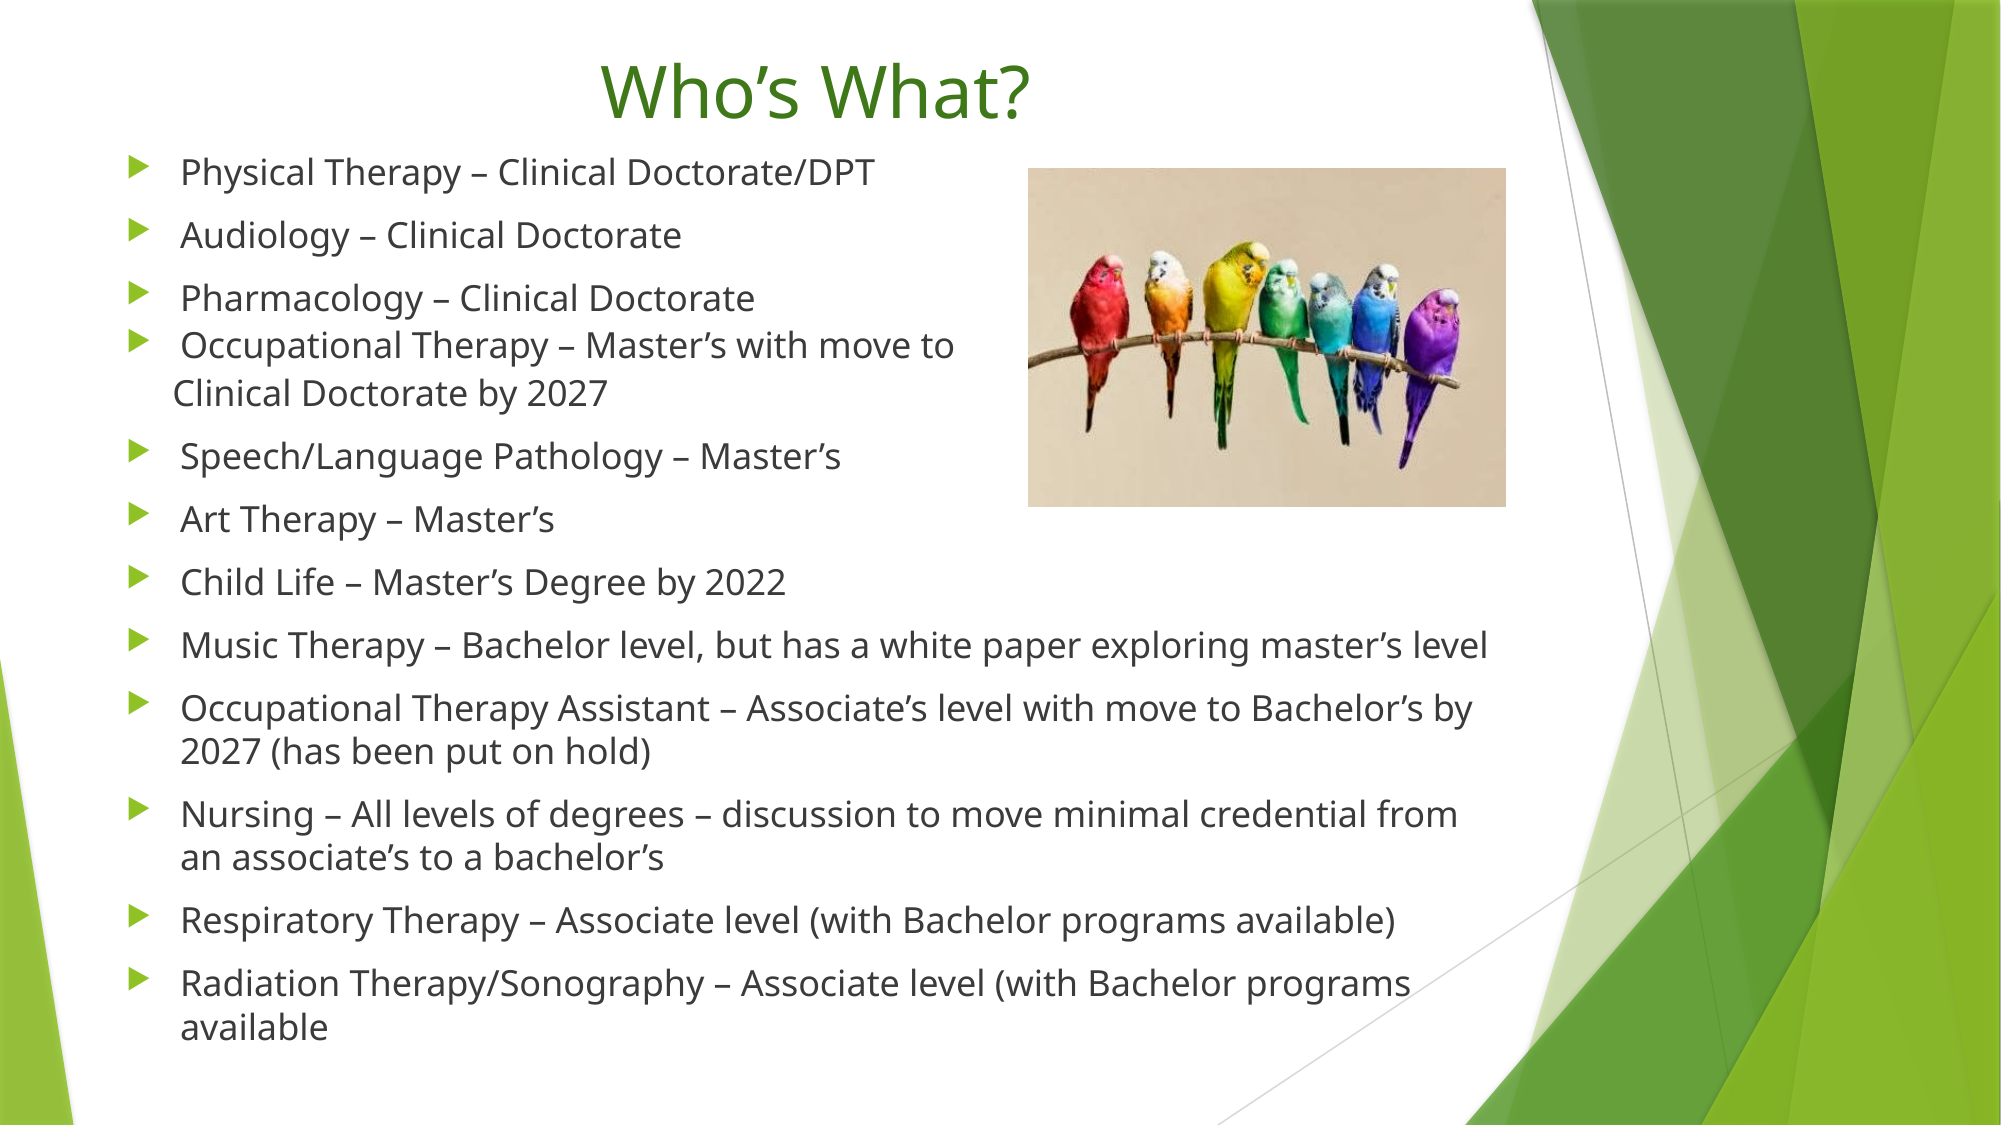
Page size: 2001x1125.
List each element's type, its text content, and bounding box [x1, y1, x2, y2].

list Physical Therapy – Clinical Doctorate/DPT Audiology – Clinical Doctorate Pharmacology – Clinical Doctorate Occupational Therapy – Master’s with move to Clinical Doctorate by 2027 Speech/Language Pathology – Master’s Art Therapy – Master’s Child Life – Master’s Degree by 2022 Music Therapy – Bachelor level, but has a white paper exploring master’s level Occupational Therapy Assistant – Associate’s level with move to Bachelor’s by 2027 (has been put on hold) Nursing – All levels of degrees – discussion to move minimal credential from an associate’s to a bachelor’s Respiratory Therapy – Associate level (with Bachelor programs available) Radiation Therapy/Sonography – Associate level (with Bachelor programs available [111, 141, 1522, 1072]
title Who’s What? [111, 38, 1522, 141]
picture [1028, 167, 1507, 507]
